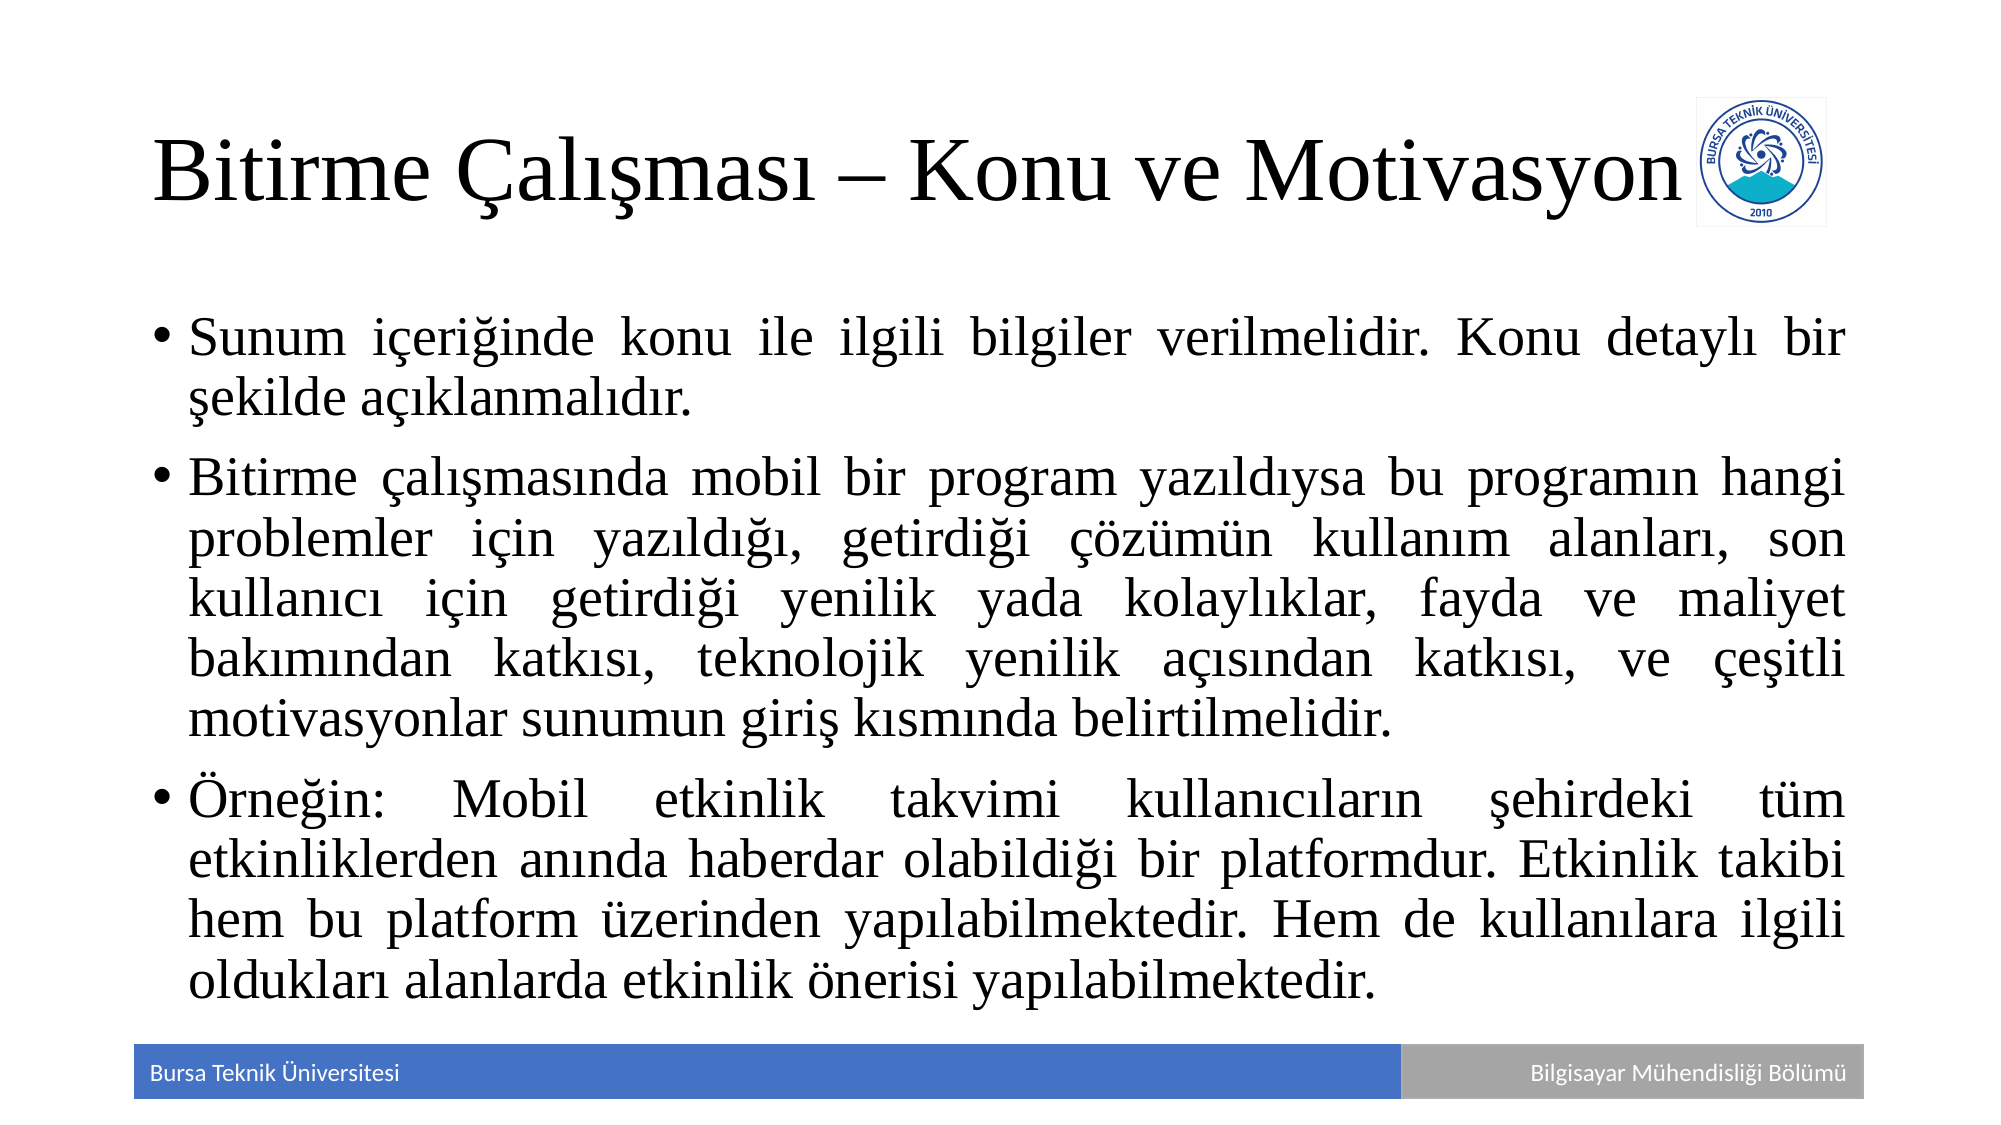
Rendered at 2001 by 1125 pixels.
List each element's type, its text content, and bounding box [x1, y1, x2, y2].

title Bitirme Çalışması – Konu ve Motivasyon [137, 62, 1836, 280]
list Sunum içeriğinde konu ile ilgili bilgiler verilmelidir. Konu detaylı bir şekilde açıklanmalıdır. Bitirme çalışmasında mobil bir program yazıldıysa bu programın hangi problemler için yazıldığı, getirdiği çözümün kullanım alanları, son kullanıcı için getirdiği yenilik yada kolaylıklar, fayda ve maliyet bakımından katkısı, teknolojik yenilik açısından katkısı, ve çeşitli motivasyonlar sunumun giriş kısmında belirtilmelidir. Örneğin: Mobil etkinlik takvimi kullanıcıların şehirdeki tüm etkinliklerden anında haberdar olabildiği bir platformdur. Etkinlik takibi hem bu platform üzerinden yapılabilmektedir. Hem de kullanılara ilgili oldukları alanlarda etkinlik önerisi yapılabilmektedir. [137, 299, 1863, 1022]
